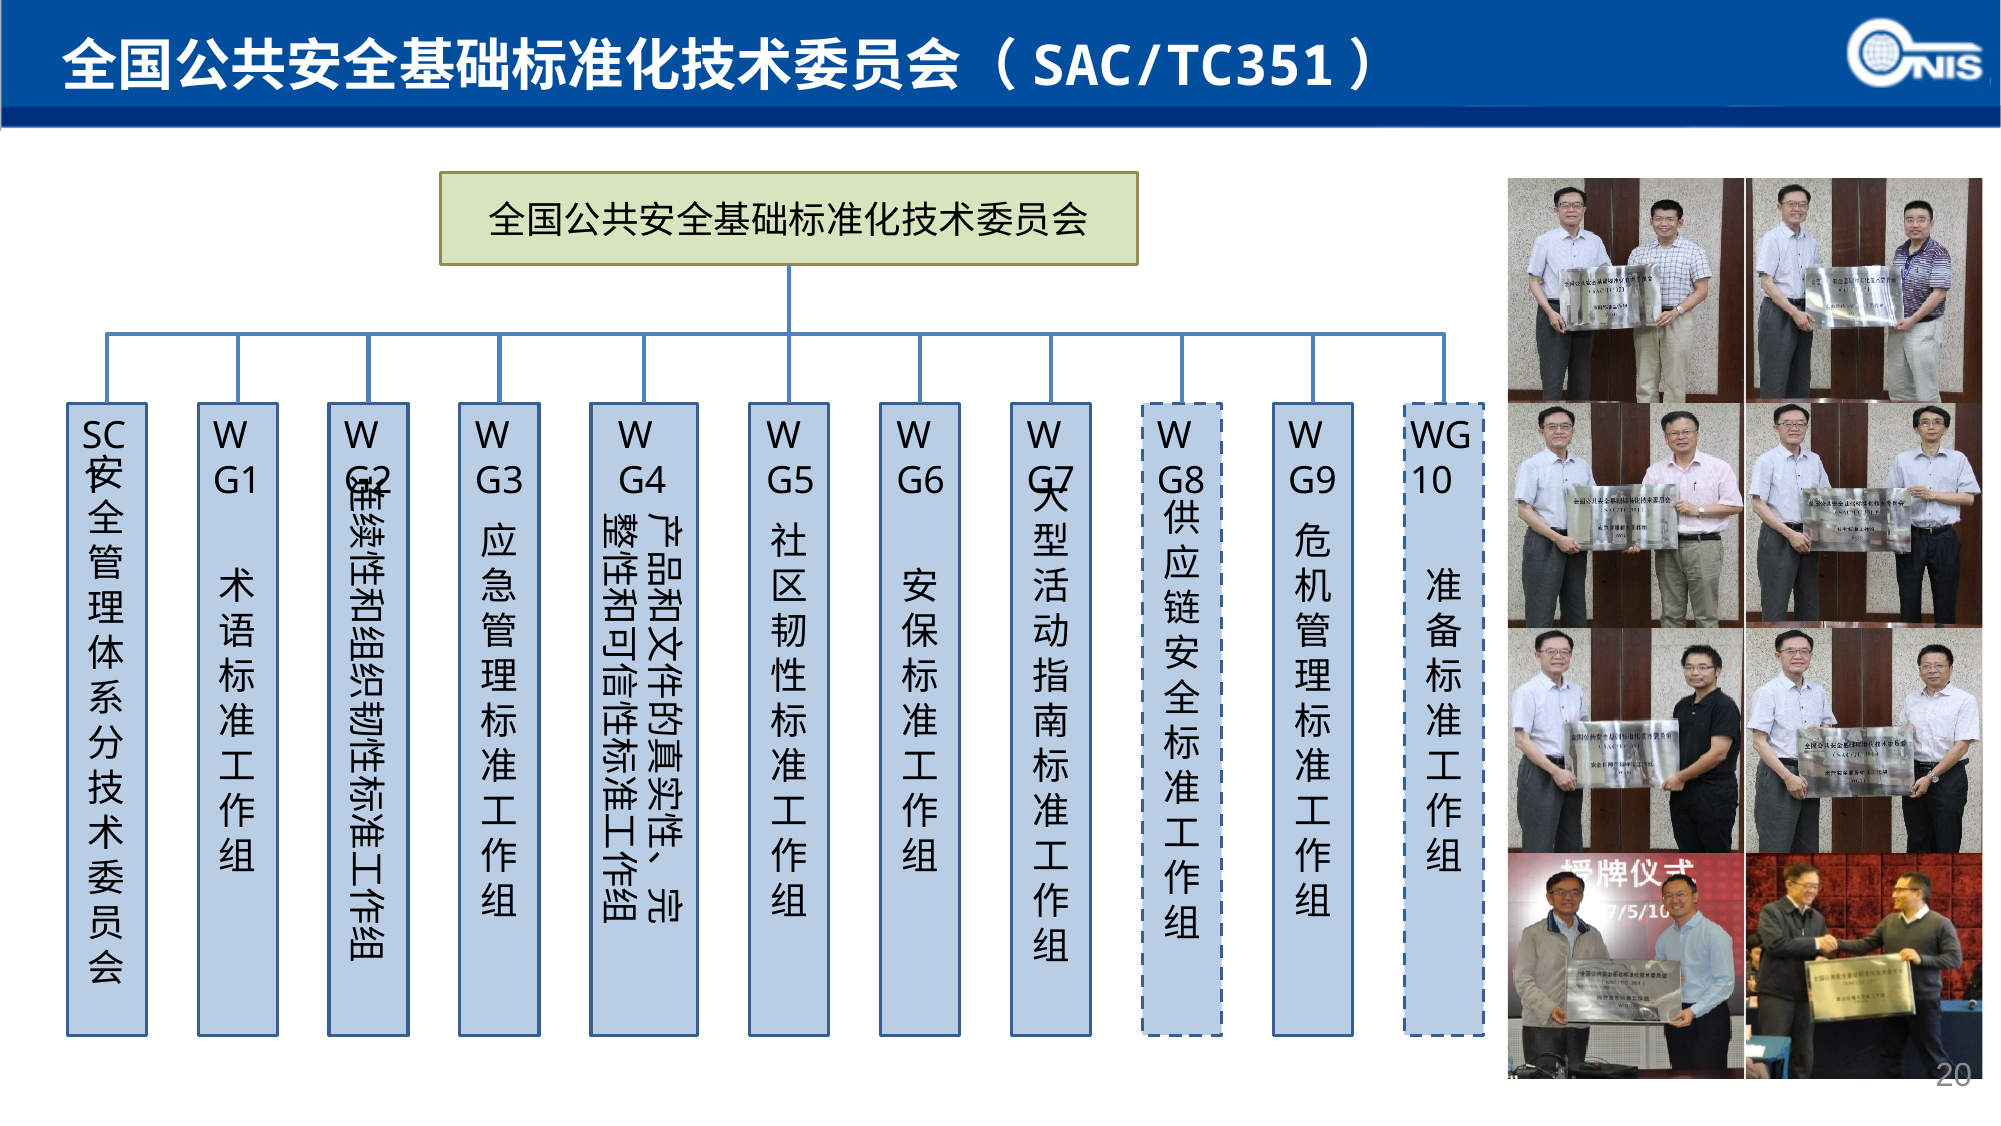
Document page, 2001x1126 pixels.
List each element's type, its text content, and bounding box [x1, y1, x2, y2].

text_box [1745, 177, 1983, 1079]
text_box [66, 172, 1497, 1036]
text_box 全国公共安全基础标准化技术委员会（SAC/TC351） [41, 19, 1550, 107]
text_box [1507, 177, 1744, 1079]
picture [0, 0, 2001, 131]
slide_number 20 [1525, 1042, 1993, 1104]
